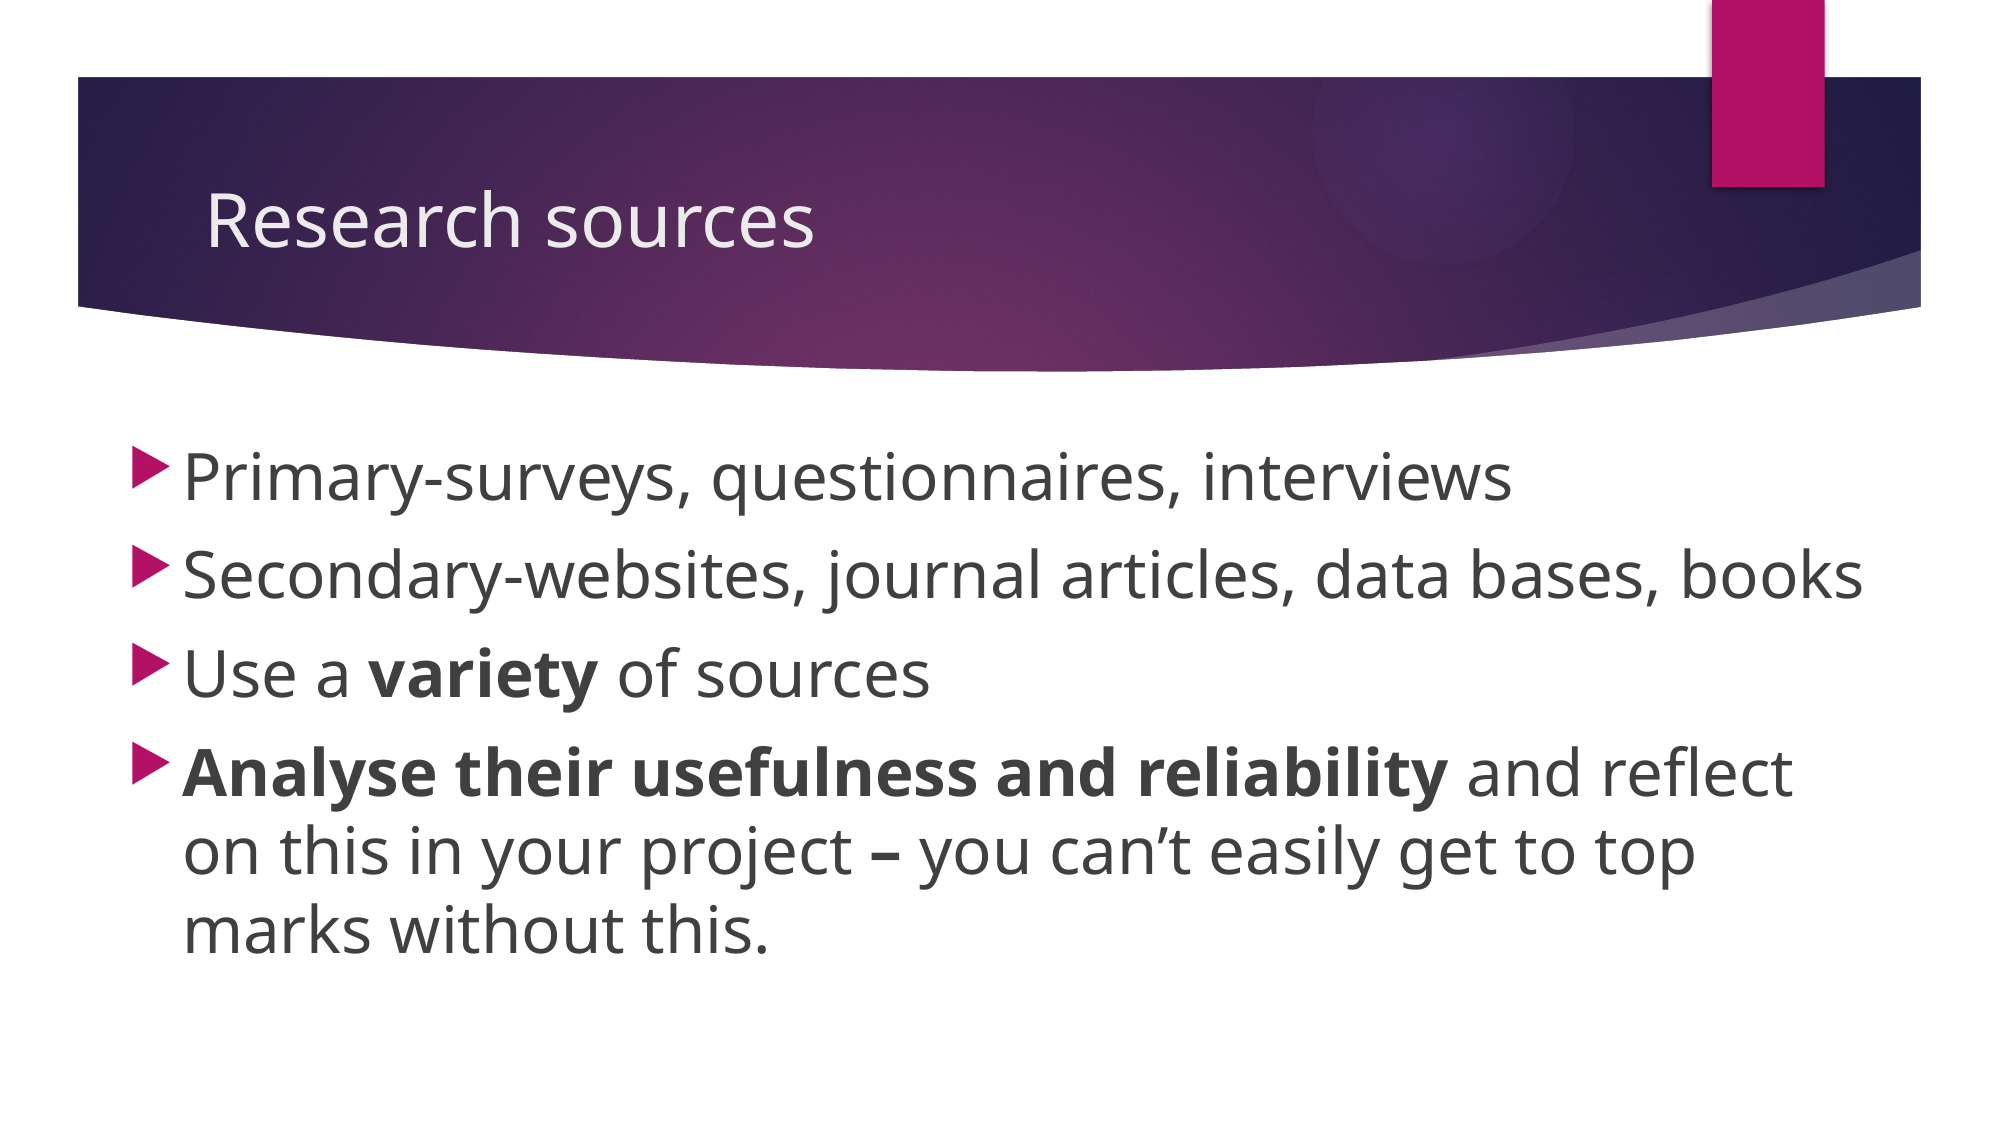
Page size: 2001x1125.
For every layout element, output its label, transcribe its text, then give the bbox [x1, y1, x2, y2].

title Research sources [189, 159, 1627, 276]
list Primary-surveys, questionnaires, interviews Secondary-websites, journal articles, data bases, books Use a variety of sources Analyse their usefulness and reliability and reflect on this in your project – you can’t easily get to top marks without this. [112, 427, 1890, 1058]
